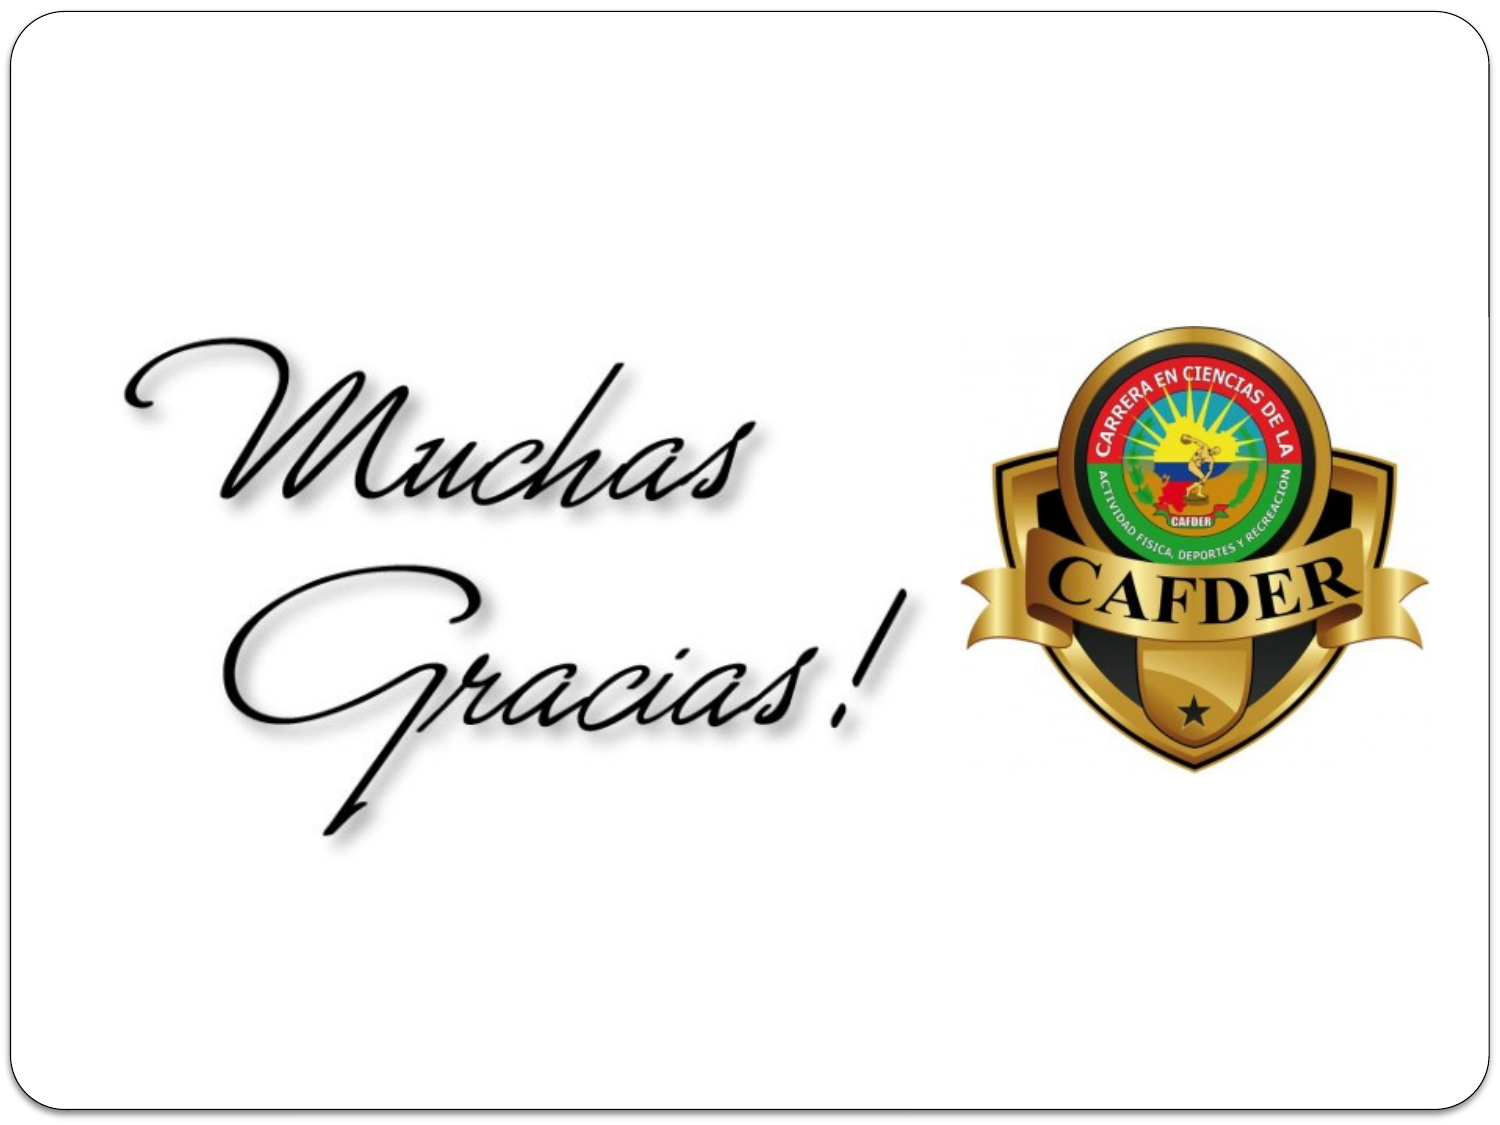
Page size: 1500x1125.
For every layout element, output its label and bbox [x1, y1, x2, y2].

picture [960, 326, 1430, 774]
picture [111, 326, 941, 869]
